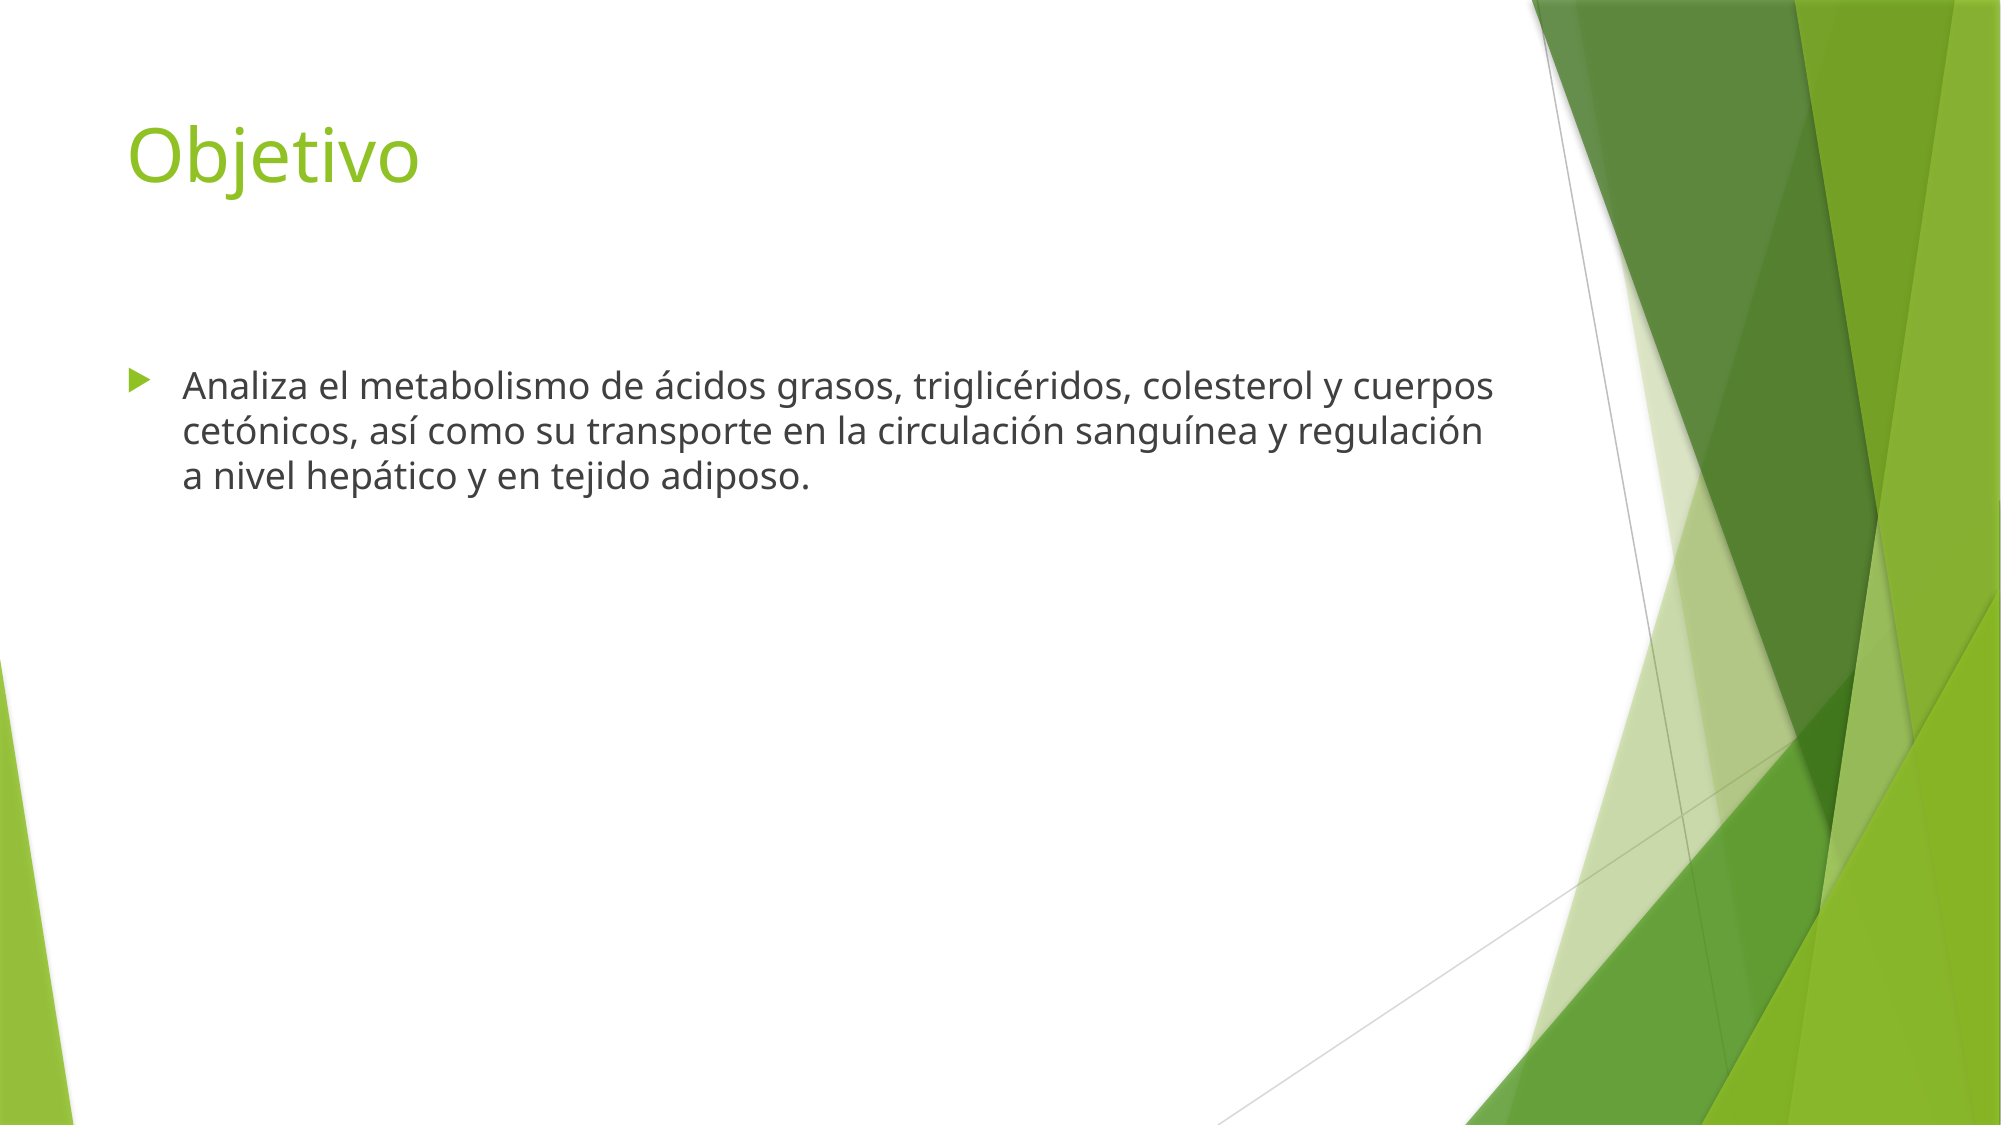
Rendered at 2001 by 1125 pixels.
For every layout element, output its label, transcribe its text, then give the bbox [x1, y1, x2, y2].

list Analiza el metabolismo de ácidos grasos, triglicéridos, colesterol y cuerpos cetónicos, así como su transporte en la circulación sanguínea y regulación a nivel hepático y en tejido adiposo. [111, 354, 1522, 992]
title Objetivo [111, 99, 1522, 317]
